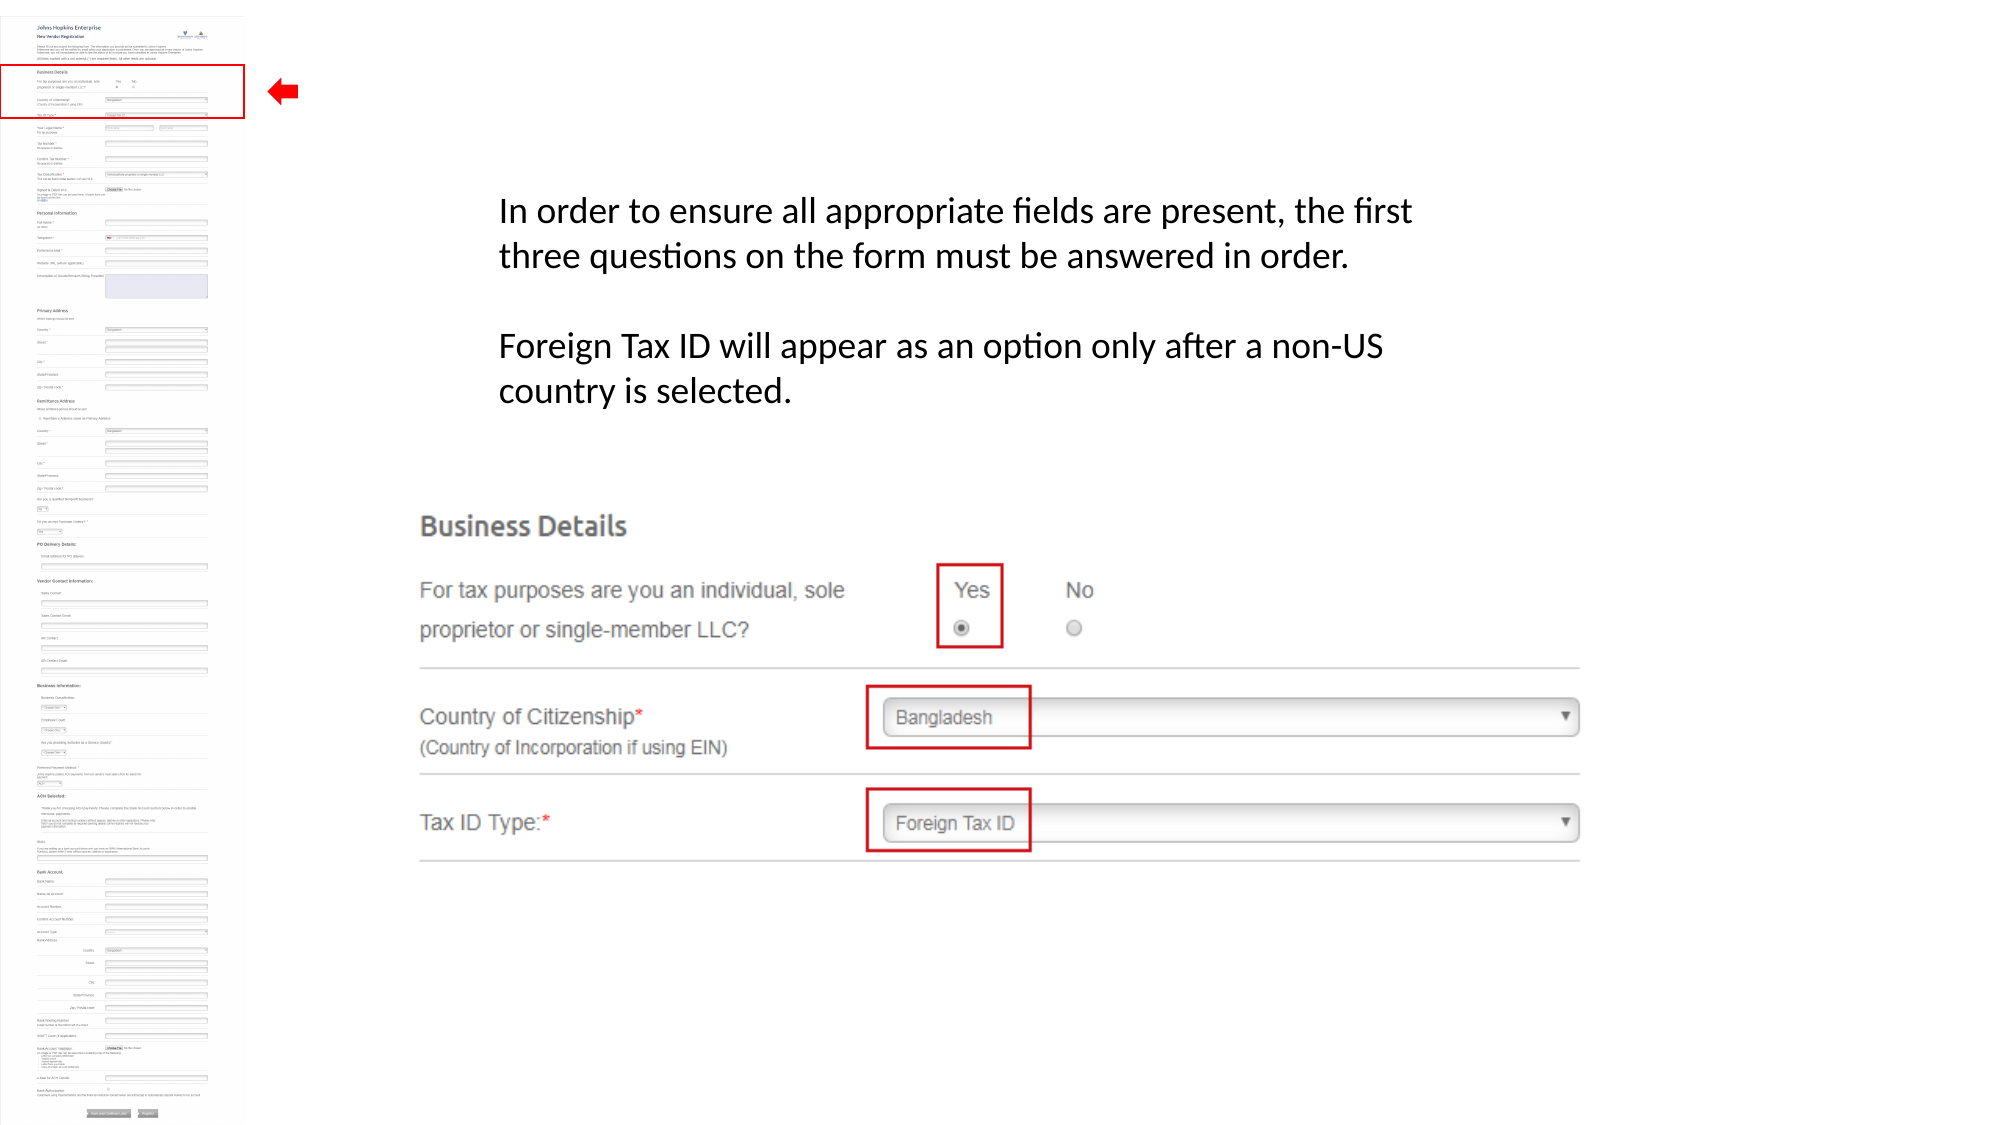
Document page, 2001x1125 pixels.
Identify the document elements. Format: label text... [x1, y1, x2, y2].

picture [401, 486, 1599, 872]
text_box In order to ensure all appropriate fields are present, the first three questions on the form must be answered in order. Foreign Tax ID will appear as an option only after a non-US country is selected. [484, 178, 1516, 419]
text_box [265, 75, 300, 108]
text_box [0, 16, 245, 1125]
